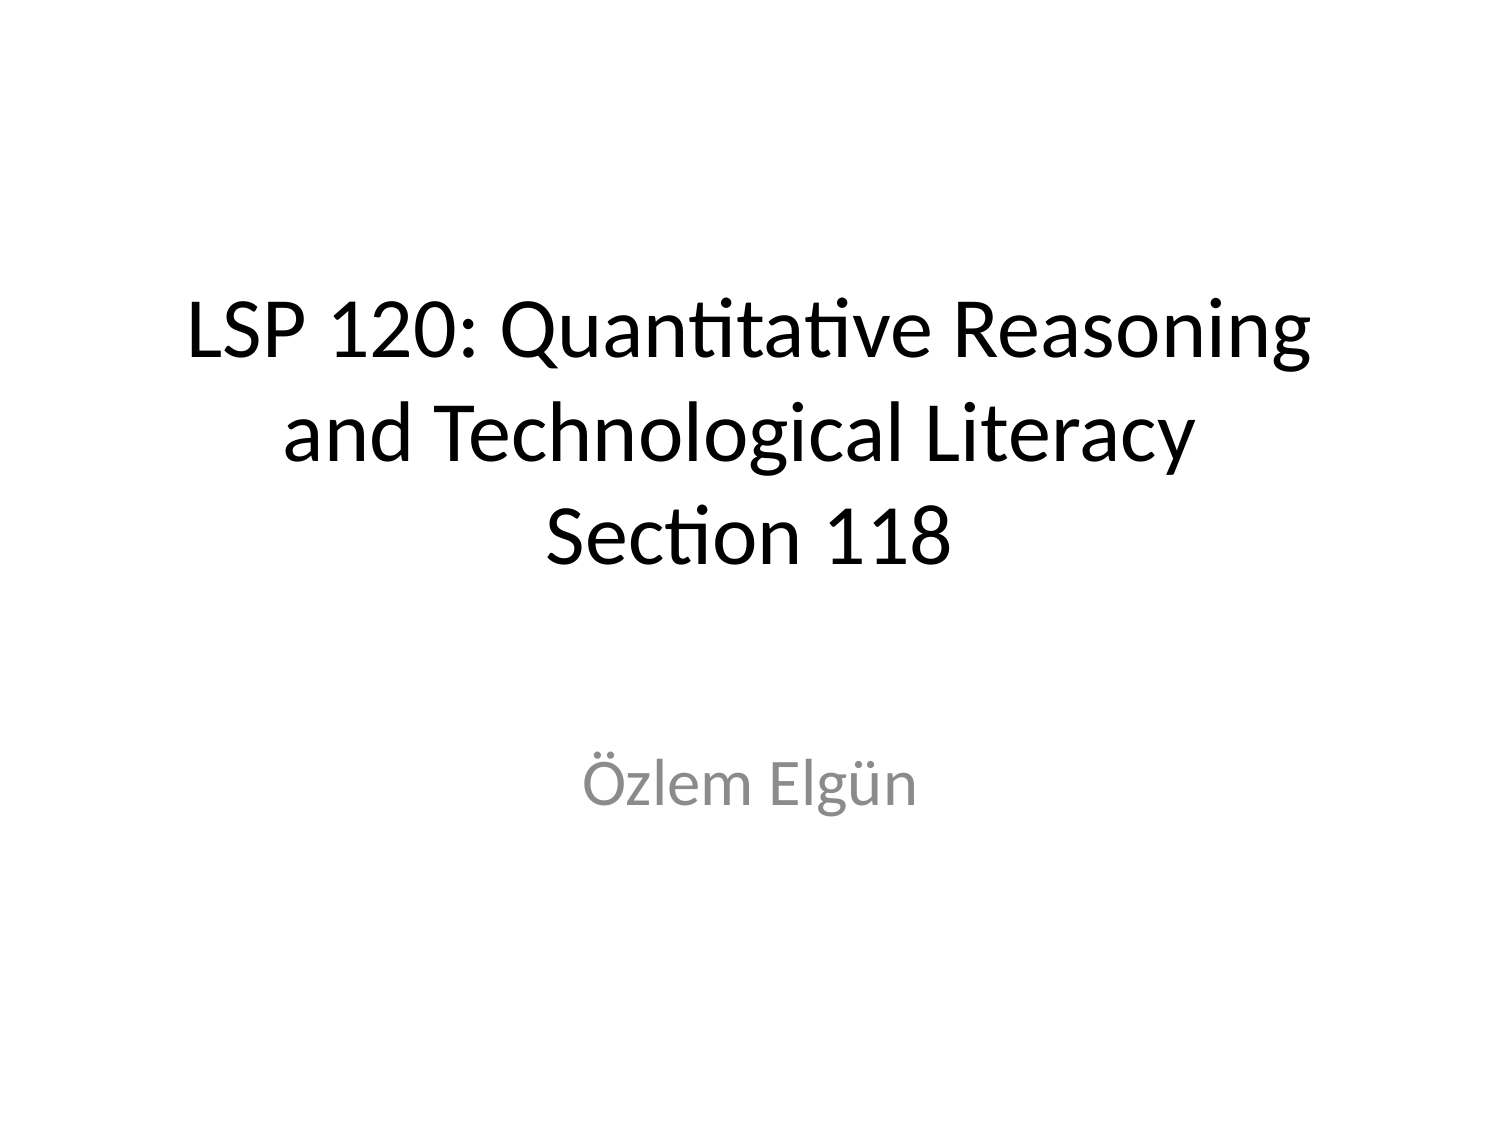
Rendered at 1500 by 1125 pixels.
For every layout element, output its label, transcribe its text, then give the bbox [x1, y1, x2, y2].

subtitle Özlem Elgün [225, 637, 1275, 925]
title LSP 120: Quantitative Reasoning and Technological Literacy Section 118 [112, 262, 1388, 591]
